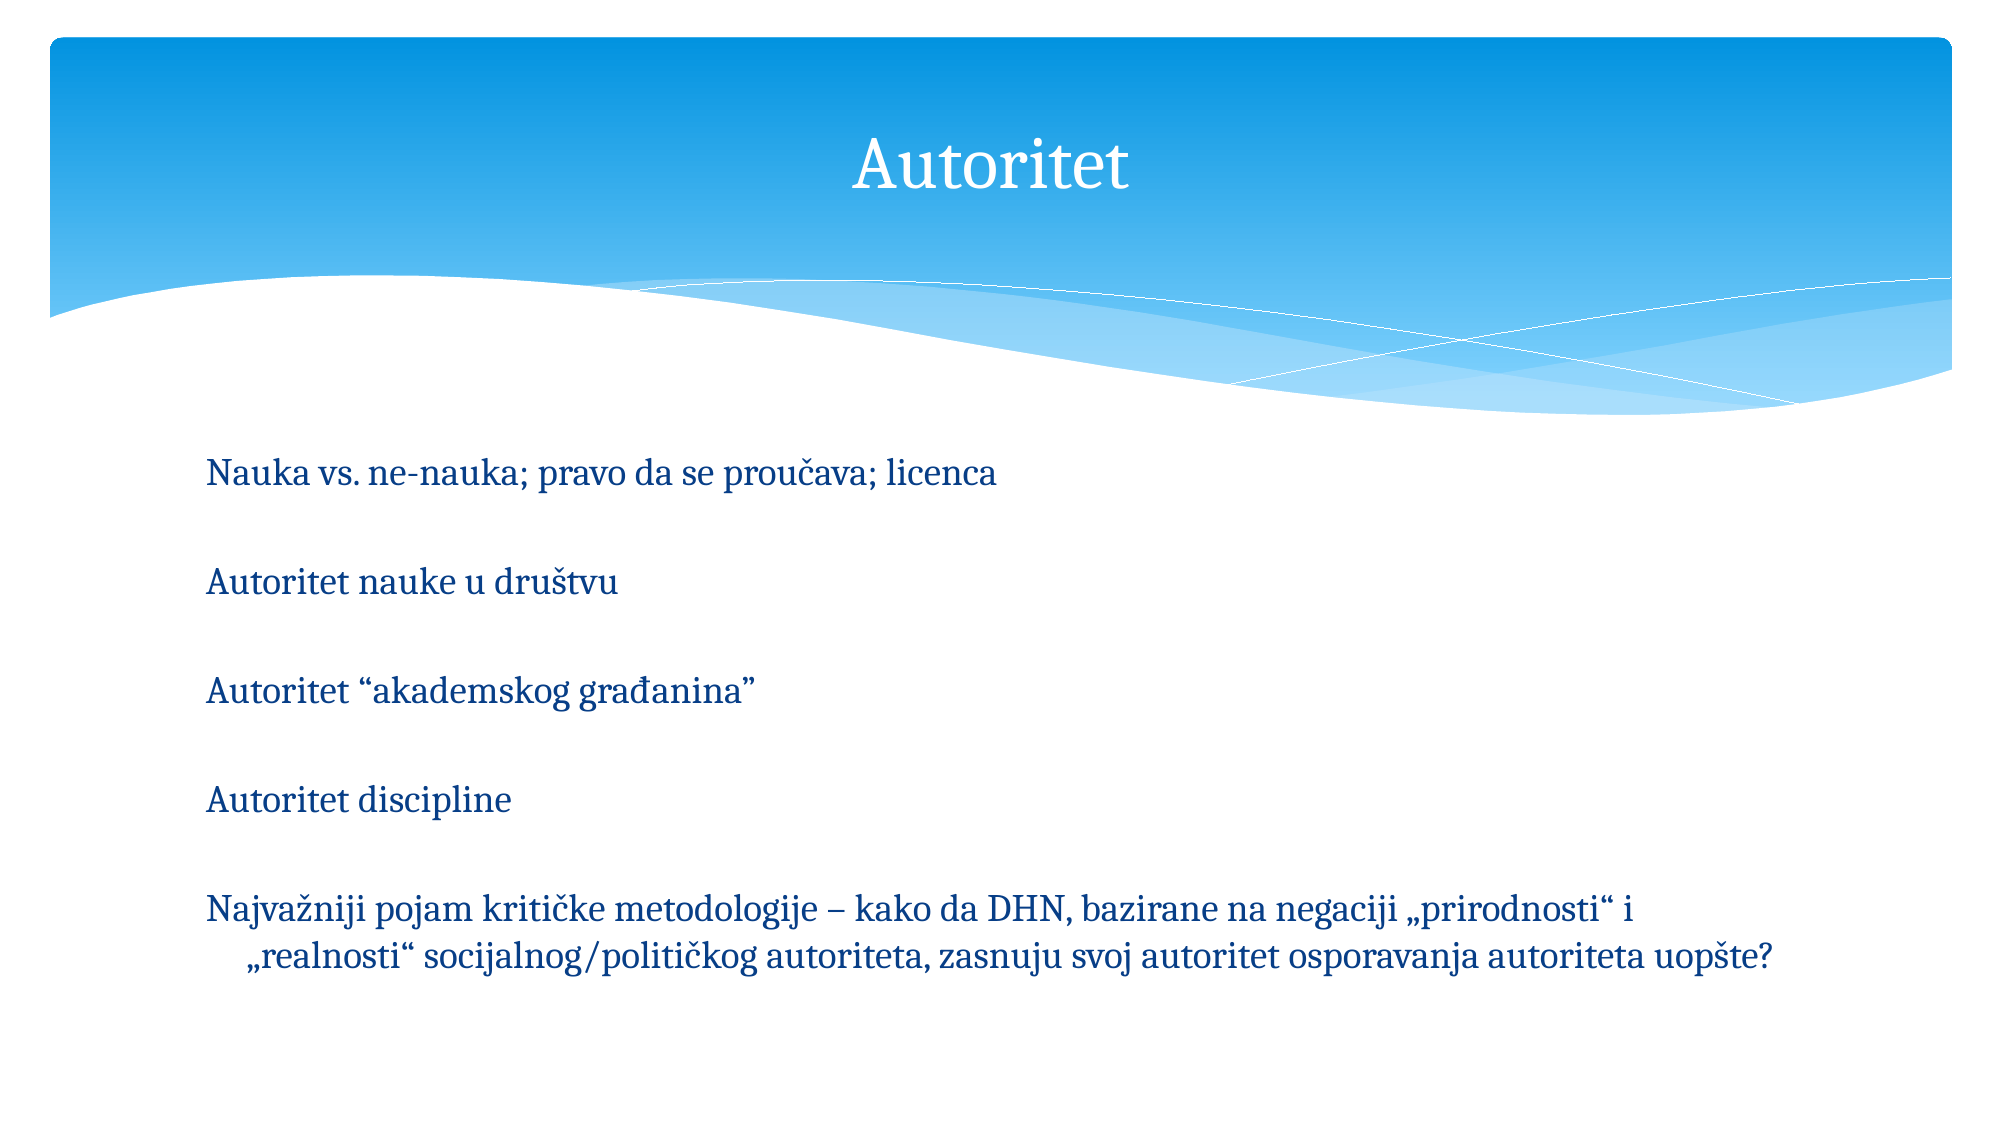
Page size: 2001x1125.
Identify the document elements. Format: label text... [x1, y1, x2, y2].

list Nauka vs. ne-nauka; pravo da se proučava; licenca Autoritet nauke u društvu Autoritet “akademskog građanina” Autoritet discipline Najvažniji pojam kritičke metodologije – kako da DHN, bazirane na negaciji „prirodnosti“ i „realnosti“ socijalnog/političkog autoriteta, zasnuju svoj autoritet osporavanja autoriteta uopšte? [190, 438, 1812, 1005]
title Autoritet [99, 55, 1900, 261]
